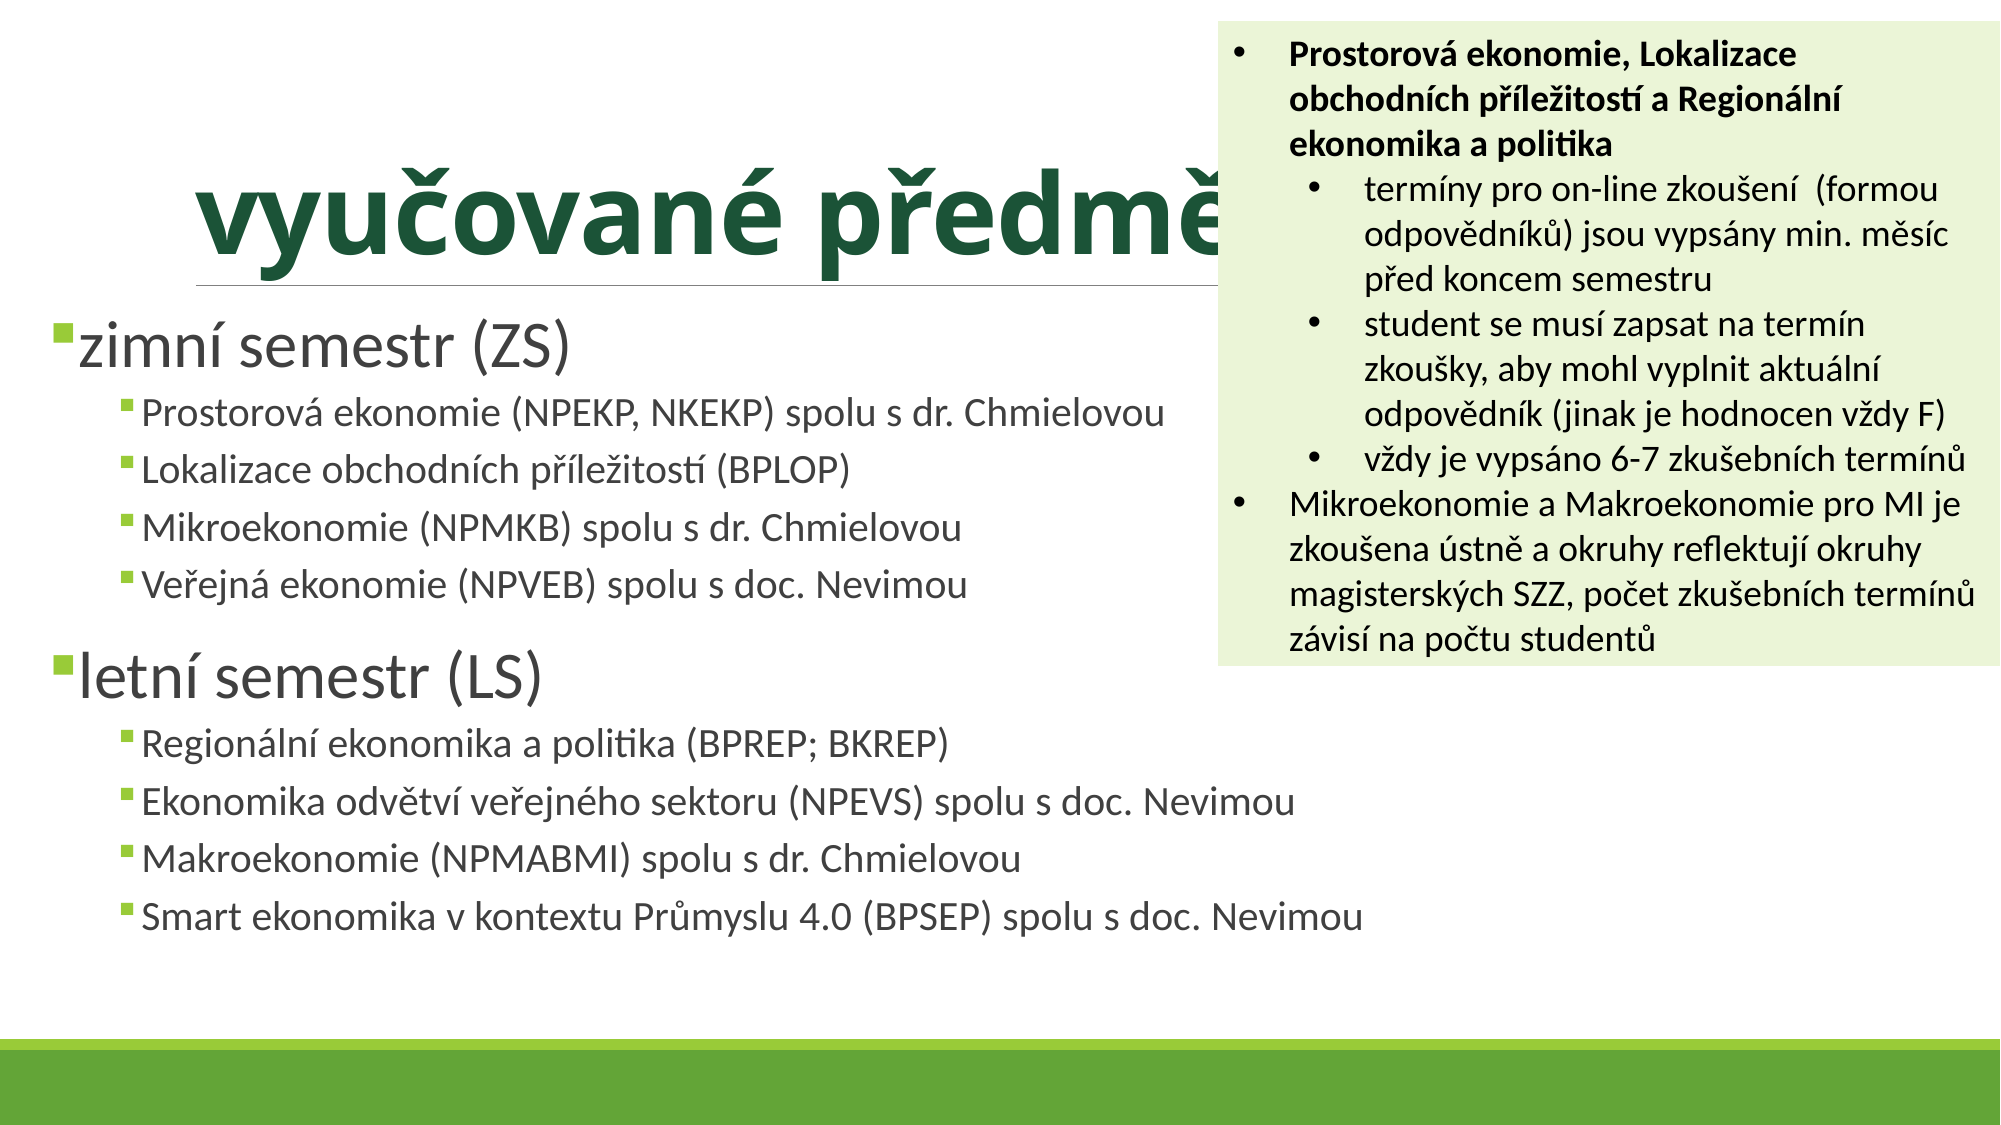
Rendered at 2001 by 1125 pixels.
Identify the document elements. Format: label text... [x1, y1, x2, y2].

title vyučované předměty [180, 47, 1218, 285]
list zimní semestr (ZS) Prostorová ekonomie (NPEKP, NKEKP) spolu s dr. Chmielovou Lokalizace obchodních příležitostí (BPLOP) Mikroekonomie (NPMKB) spolu s dr. Chmielovou Veřejná ekonomie (NPVEB) spolu s doc. Nevimou letní semestr (LS) Regionální ekonomika a politika (BPREP; BKREP) Ekonomika odvětví veřejného sektoru (NPEVS) spolu s doc. Nevimou Makroekonomie (NPMABMI) spolu s dr. Chmielovou Smart ekonomika v kontextu Průmyslu 4.0 (BPSEP) spolu s doc. Nevimou [48, 302, 1699, 983]
text_box Prostorová ekonomie, Lokalizace obchodních příležitostí a Regionální ekonomika a politika termíny pro on-line zkoušení (formou odpovědníků) jsou vypsány min. měsíc před koncem semestru student se musí zapsat na termín zkoušky, aby mohl vyplnit aktuální odpovědník (jinak je hodnocen vždy F) vždy je vypsáno 6-7 zkušebních termínů Mikroekonomie a Makroekonomie pro MI je zkoušena ústně a okruhy reflektují okruhy magisterských SZZ, počet zkušebních termínů závisí na počtu studentů [1218, 21, 2000, 666]
